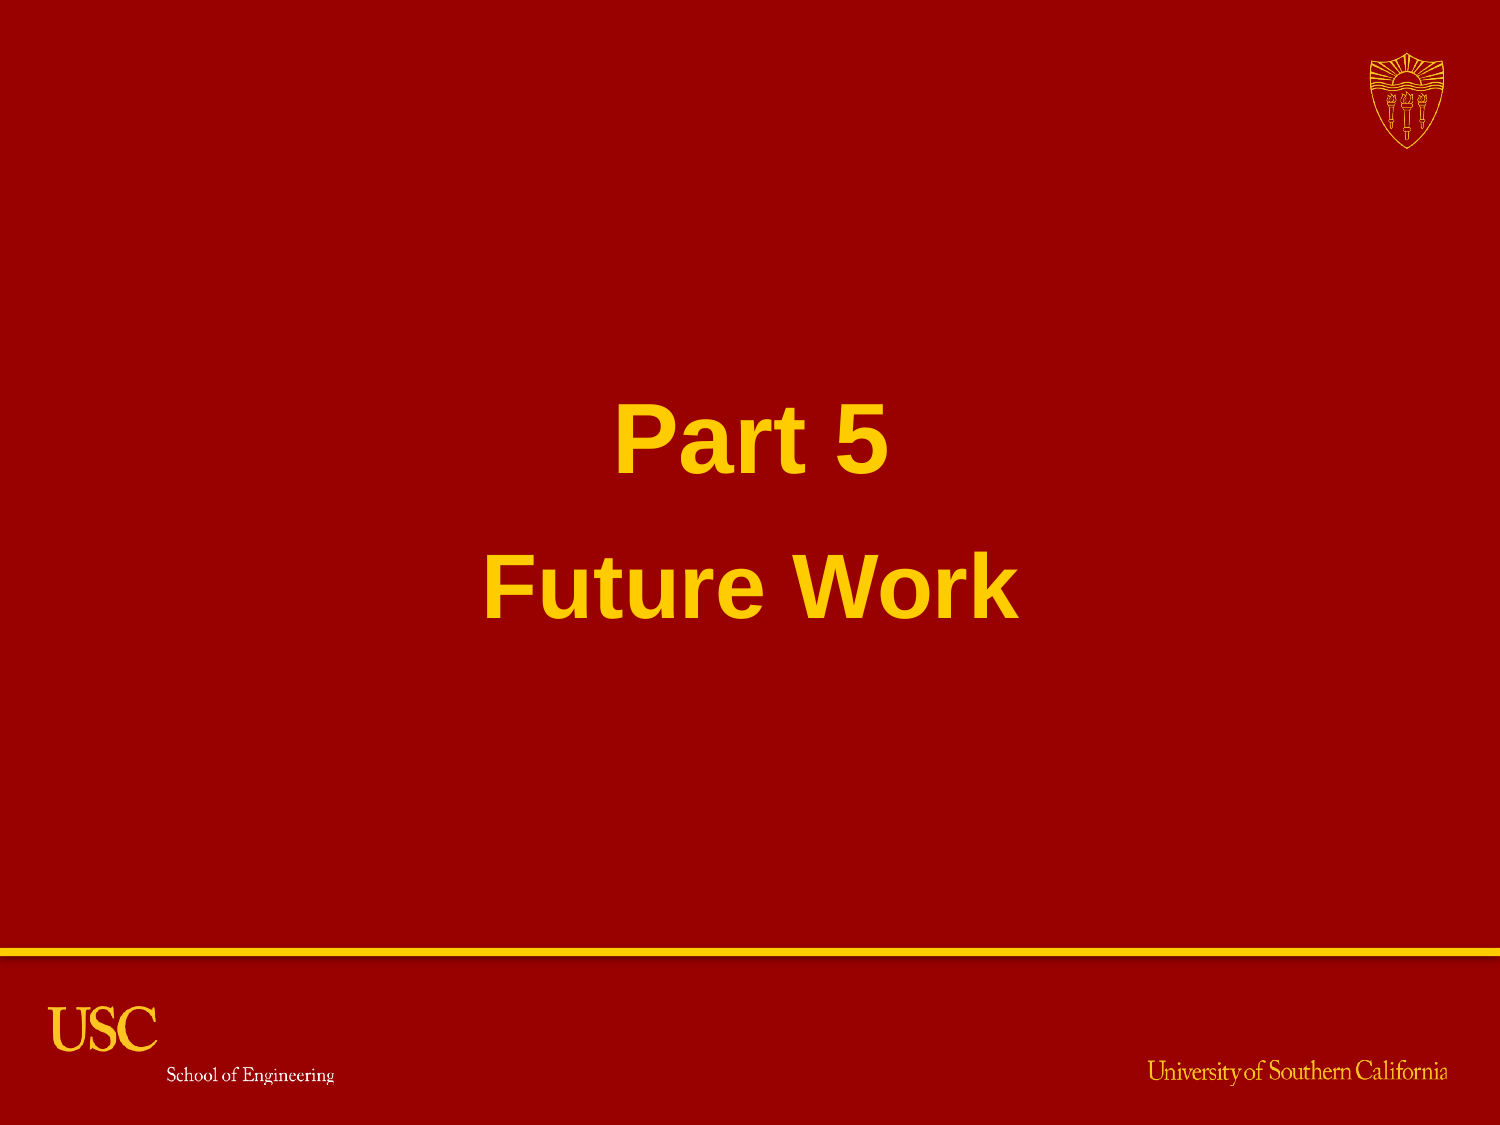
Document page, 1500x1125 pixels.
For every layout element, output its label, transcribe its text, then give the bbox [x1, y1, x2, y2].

text_box Part 5 Future Work [2, 268, 1500, 707]
